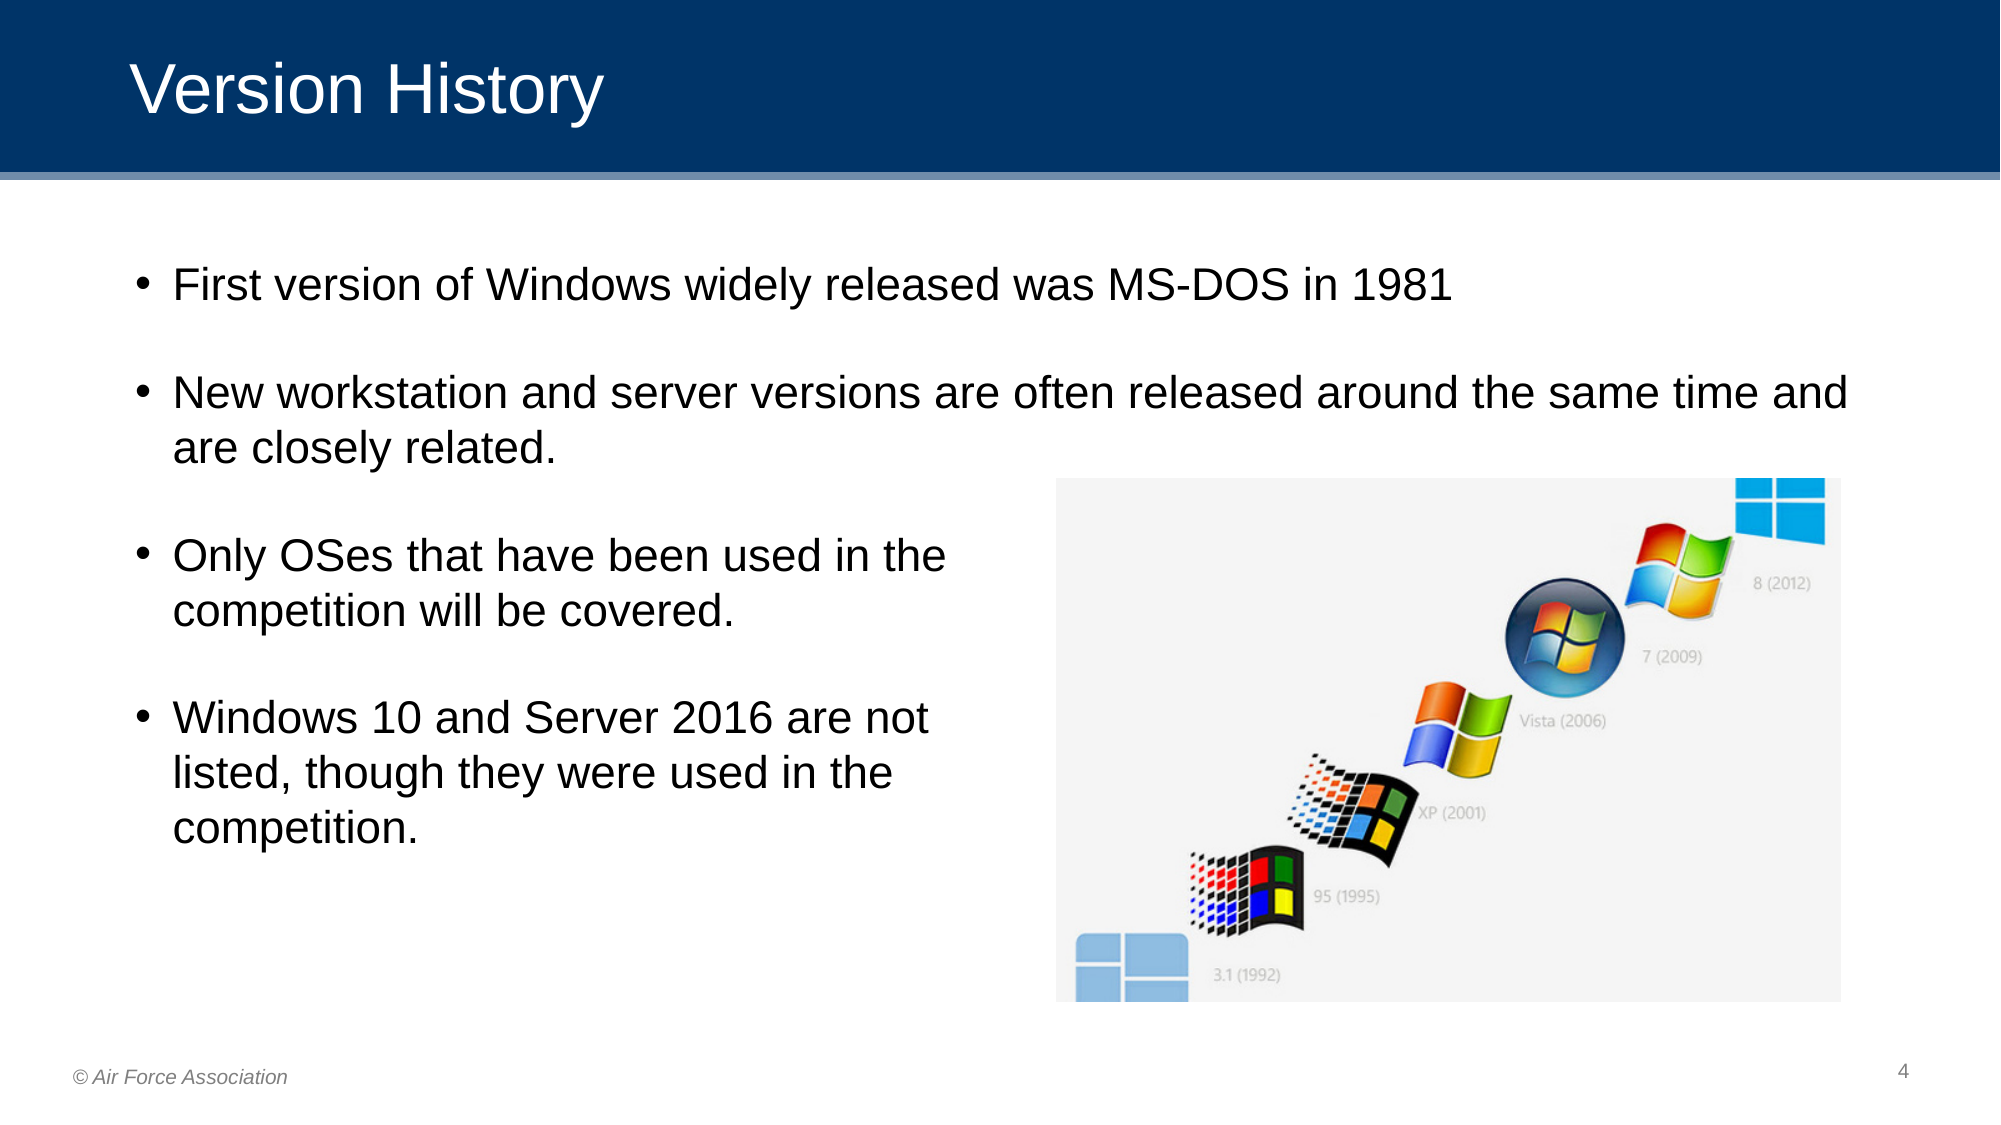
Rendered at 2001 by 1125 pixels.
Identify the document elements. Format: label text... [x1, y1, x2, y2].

title Version History [114, 37, 1721, 134]
list First version of Windows widely released was MS-DOS in 1981 New workstation and server versions are often released around the same time and are closely related. Only OSes that have been used in the competition will be covered. Windows 10 and Server 2016 are not listed, though they were used in the competition. [119, 247, 1881, 1008]
picture [1055, 478, 1842, 1003]
slide_number 4 [1848, 1039, 1960, 1100]
